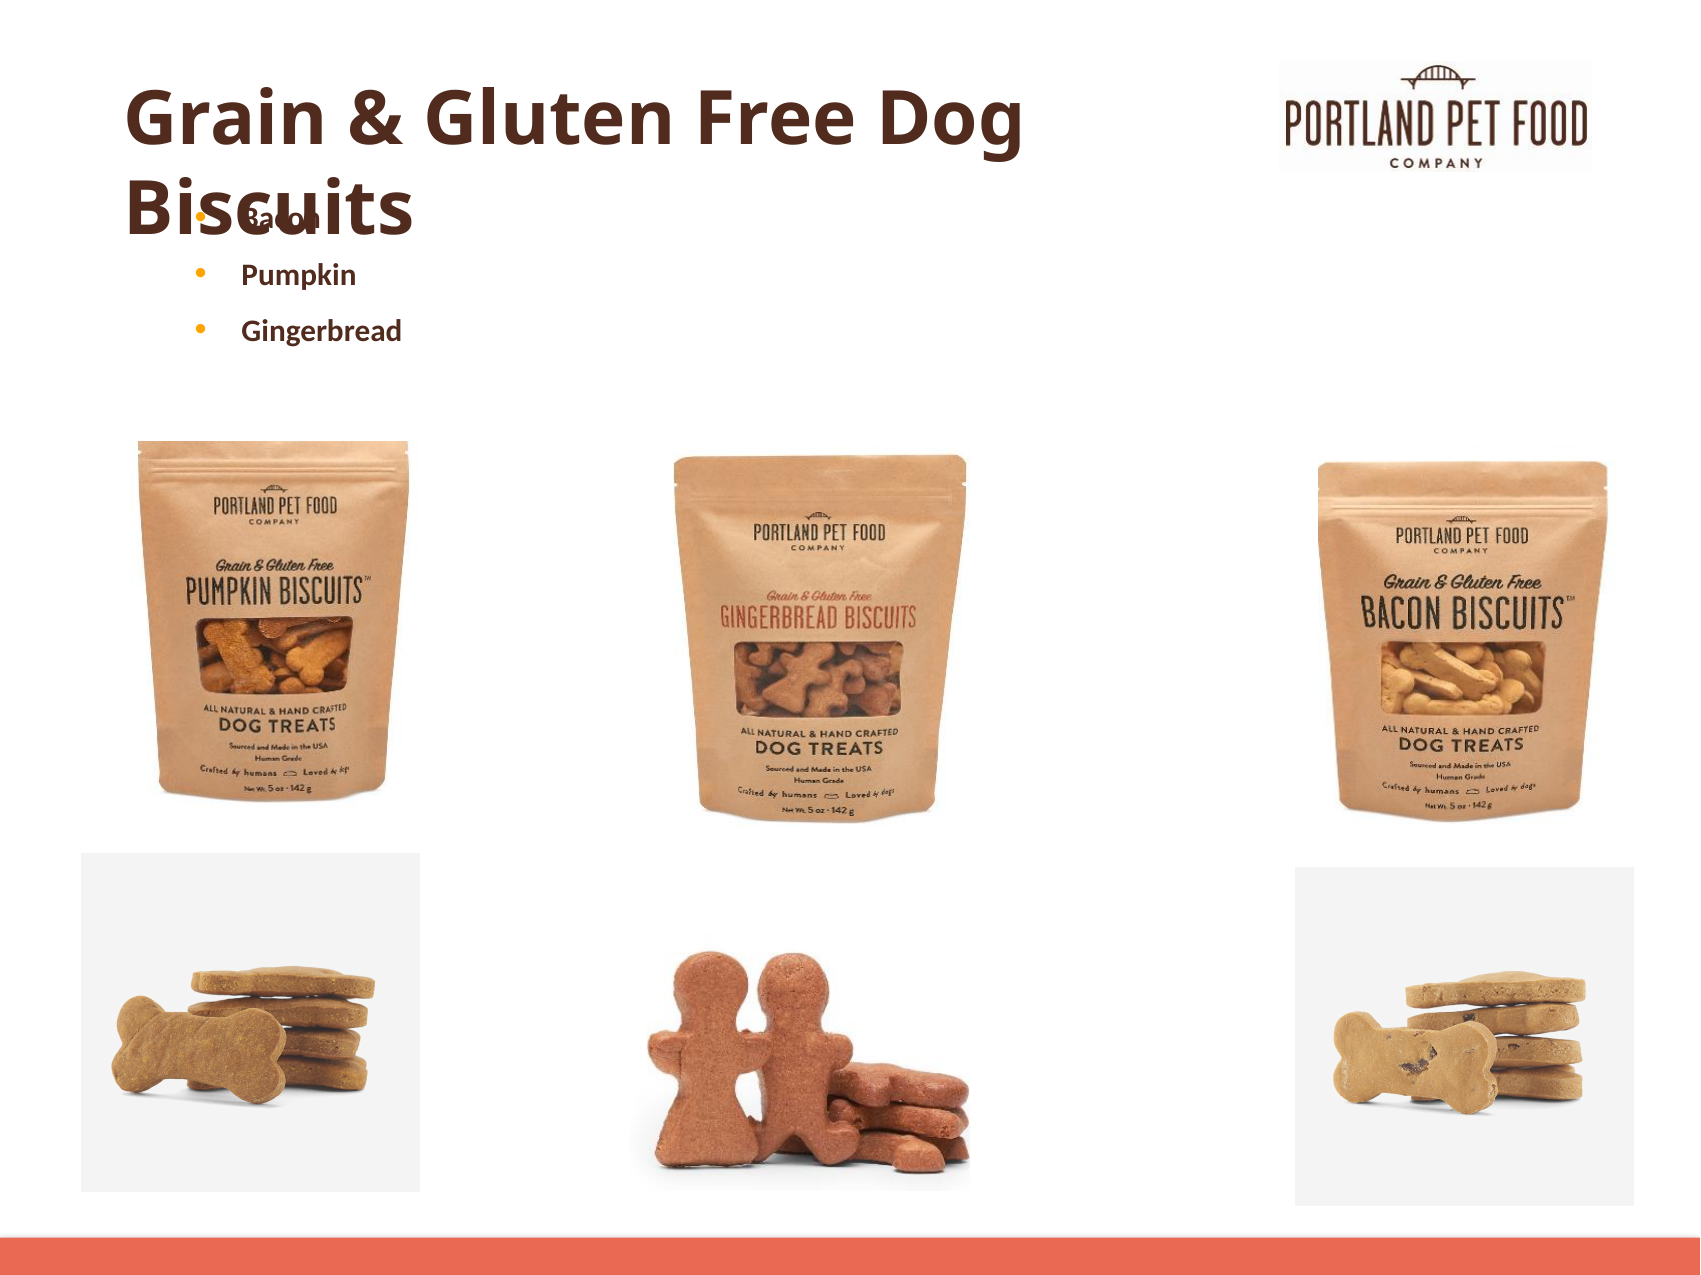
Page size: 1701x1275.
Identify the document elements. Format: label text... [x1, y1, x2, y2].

text_box Bacon Pumpkin Gingerbread [96, 126, 658, 355]
text_box Grain & Gluten Free Dog Biscuits [106, 60, 1319, 259]
picture [656, 430, 970, 828]
text_box [0, 1237, 1700, 1275]
picture [1295, 867, 1634, 1206]
picture [629, 900, 970, 1192]
picture [81, 853, 420, 1192]
picture [1318, 445, 1617, 824]
picture [1278, 61, 1592, 172]
picture [130, 441, 420, 809]
